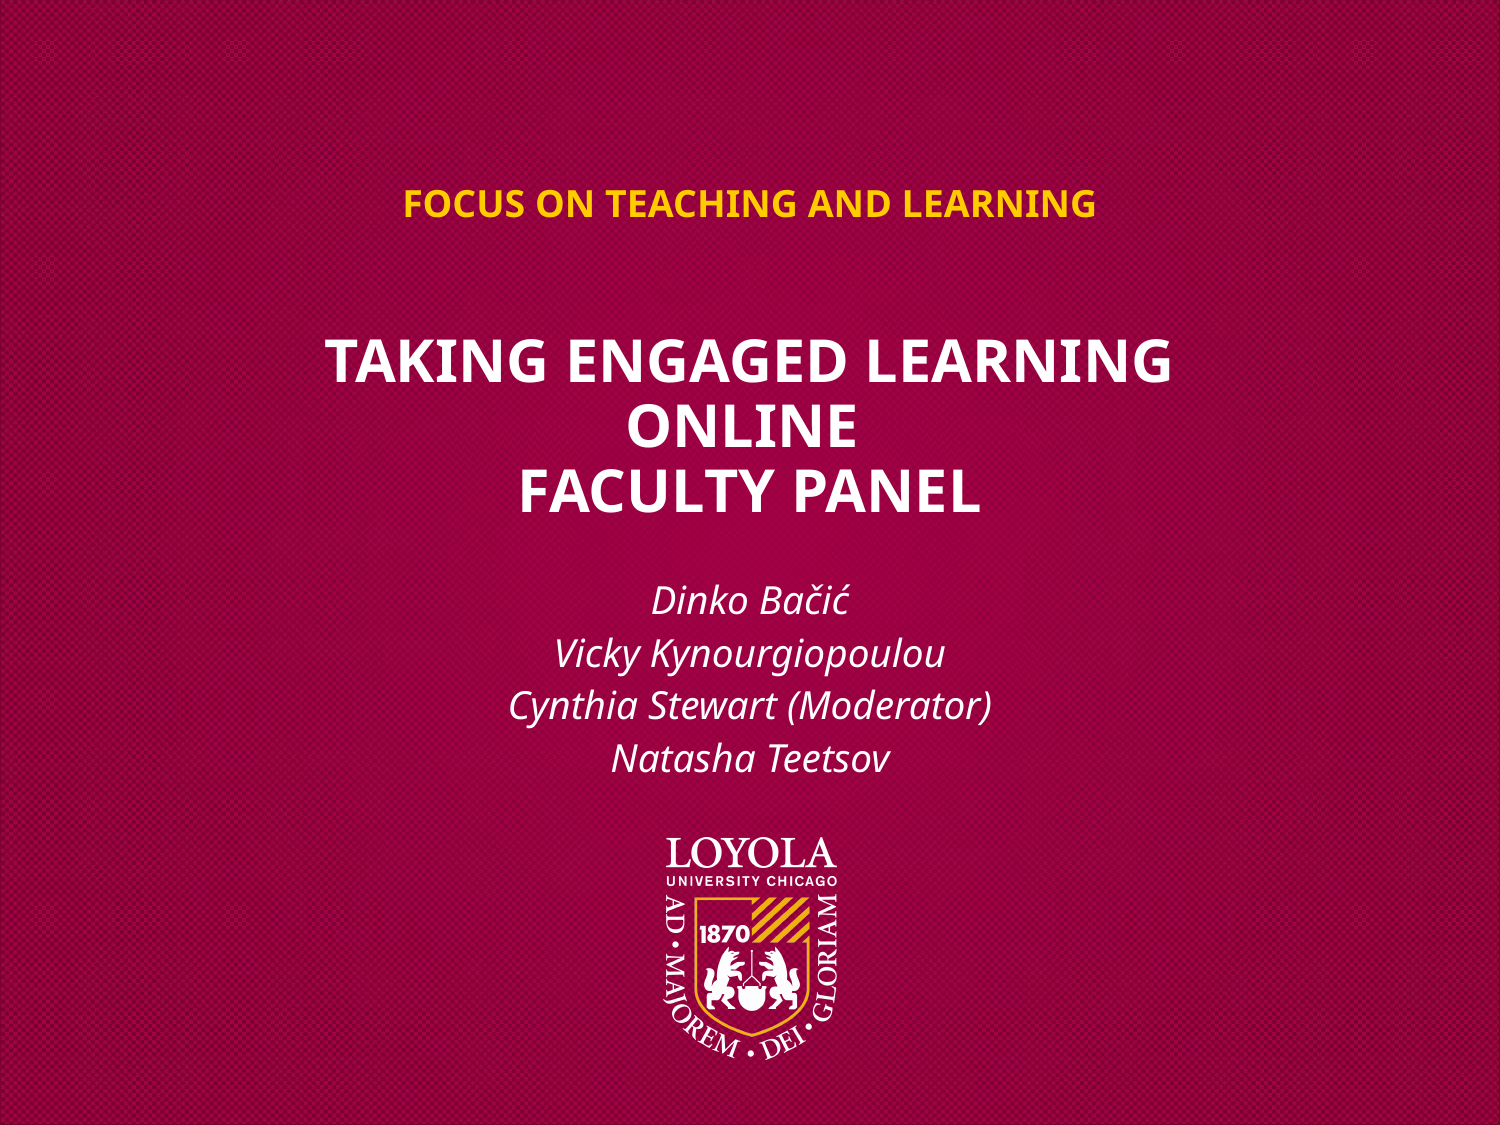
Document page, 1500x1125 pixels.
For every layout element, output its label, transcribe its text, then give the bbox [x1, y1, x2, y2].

picture [0, 0, 1500, 1125]
title FOCUS ON TEACHING AND LEARNING [112, 82, 1388, 324]
list TAKING ENGAGED LEARNING ONLINE FACULTY PANEL [225, 323, 1275, 535]
subtitle Dinko Bačić Vicky Kynourgiopoulou Cynthia Stewart (Moderator) Natasha Teetsov [225, 565, 1275, 793]
